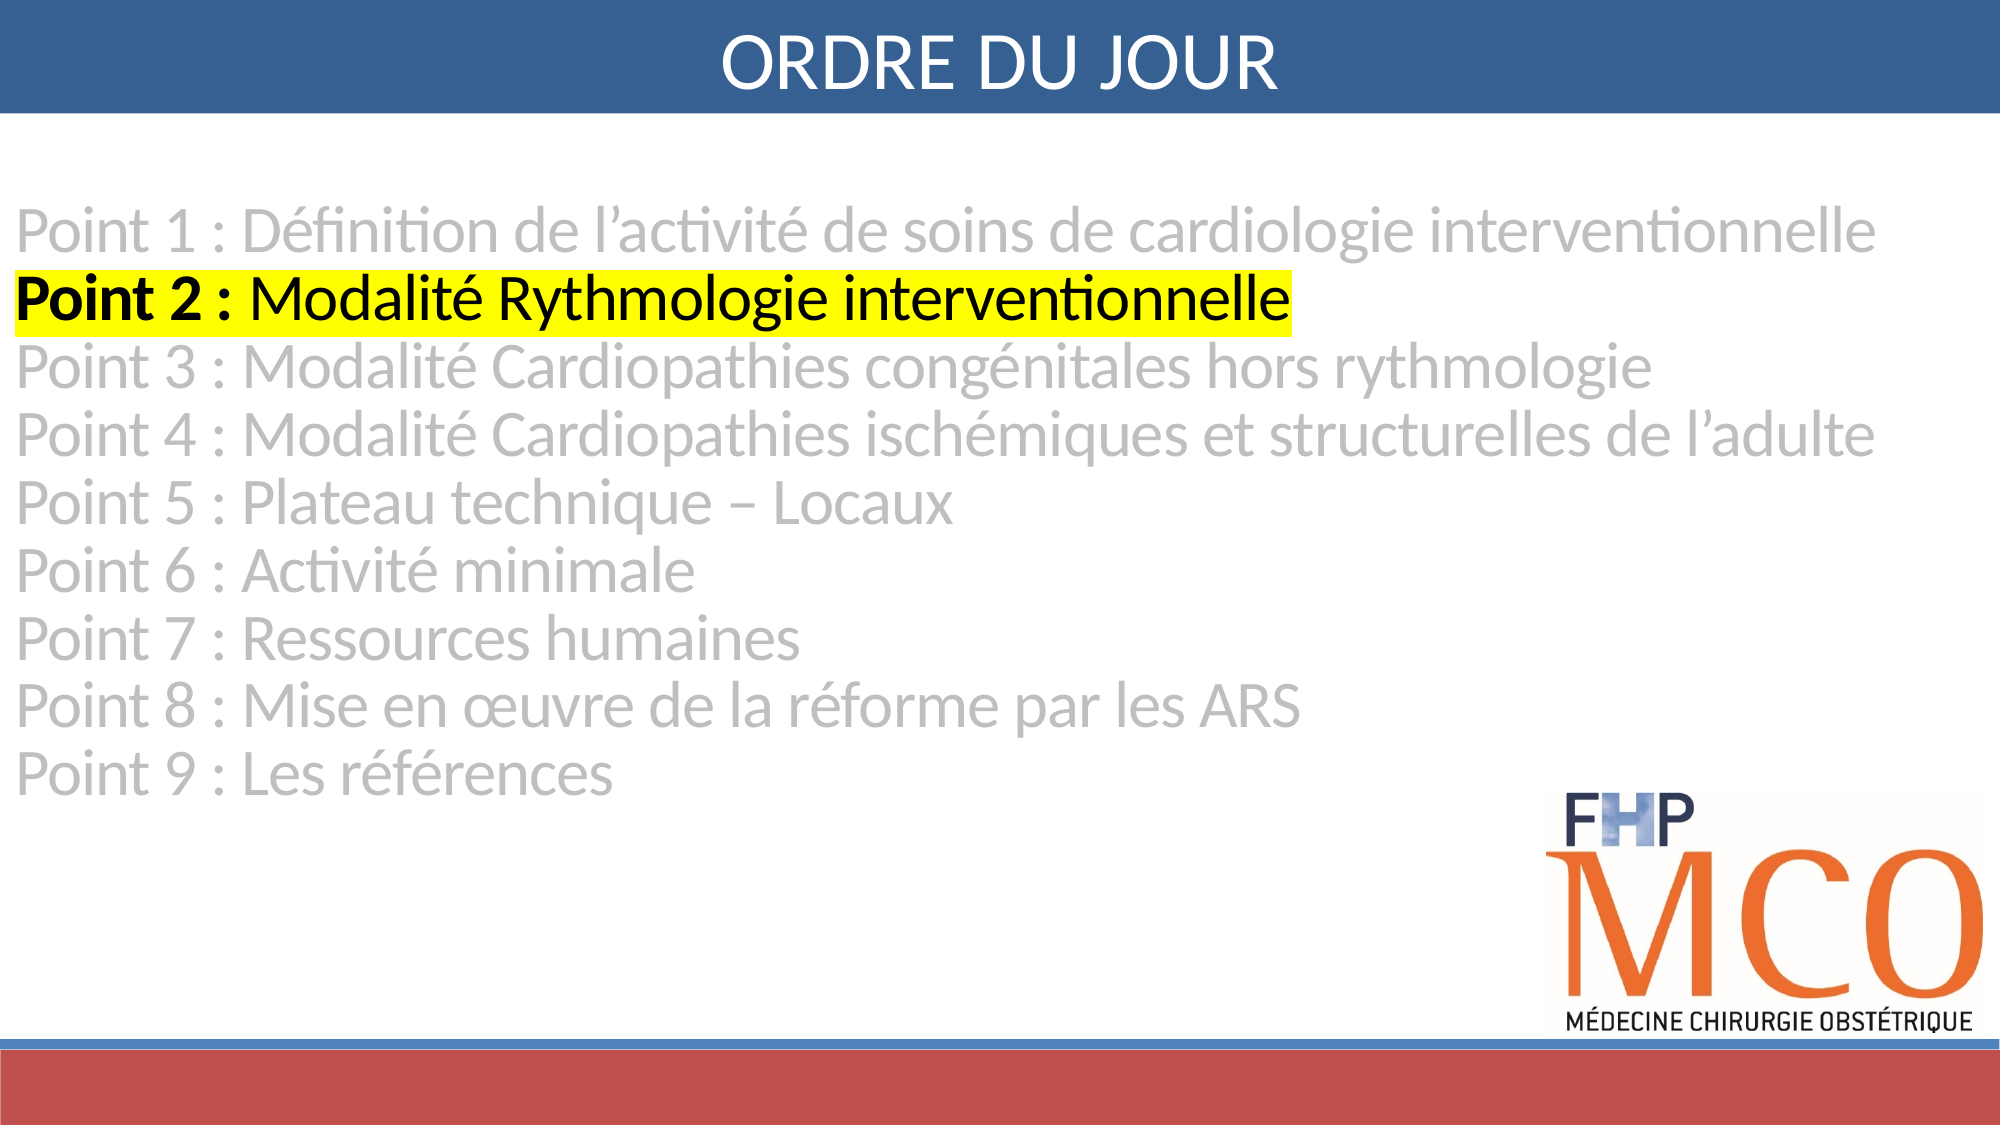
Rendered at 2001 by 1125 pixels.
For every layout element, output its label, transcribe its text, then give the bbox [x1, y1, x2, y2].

title Point 1 : Définition de l’activité de soins de cardiologie interventionnelle Point 2 : Modalité Rythmologie interventionnelle Point 3 : Modalité Cardiopathies congénitales hors rythmologie Point 4 : Modalité Cardiopathies ischémiques et structurelles de l’adulte Point 5 : Plateau technique – Locaux Point 6 : Activité minimale Point 7 : Ressources humaines Point 8 : Mise en œuvre de la réforme par les ARS Point 9 : Les références [0, 190, 1994, 731]
picture [1546, 792, 1983, 1034]
text_box ORDRE DU JOUR [0, 0, 2000, 114]
